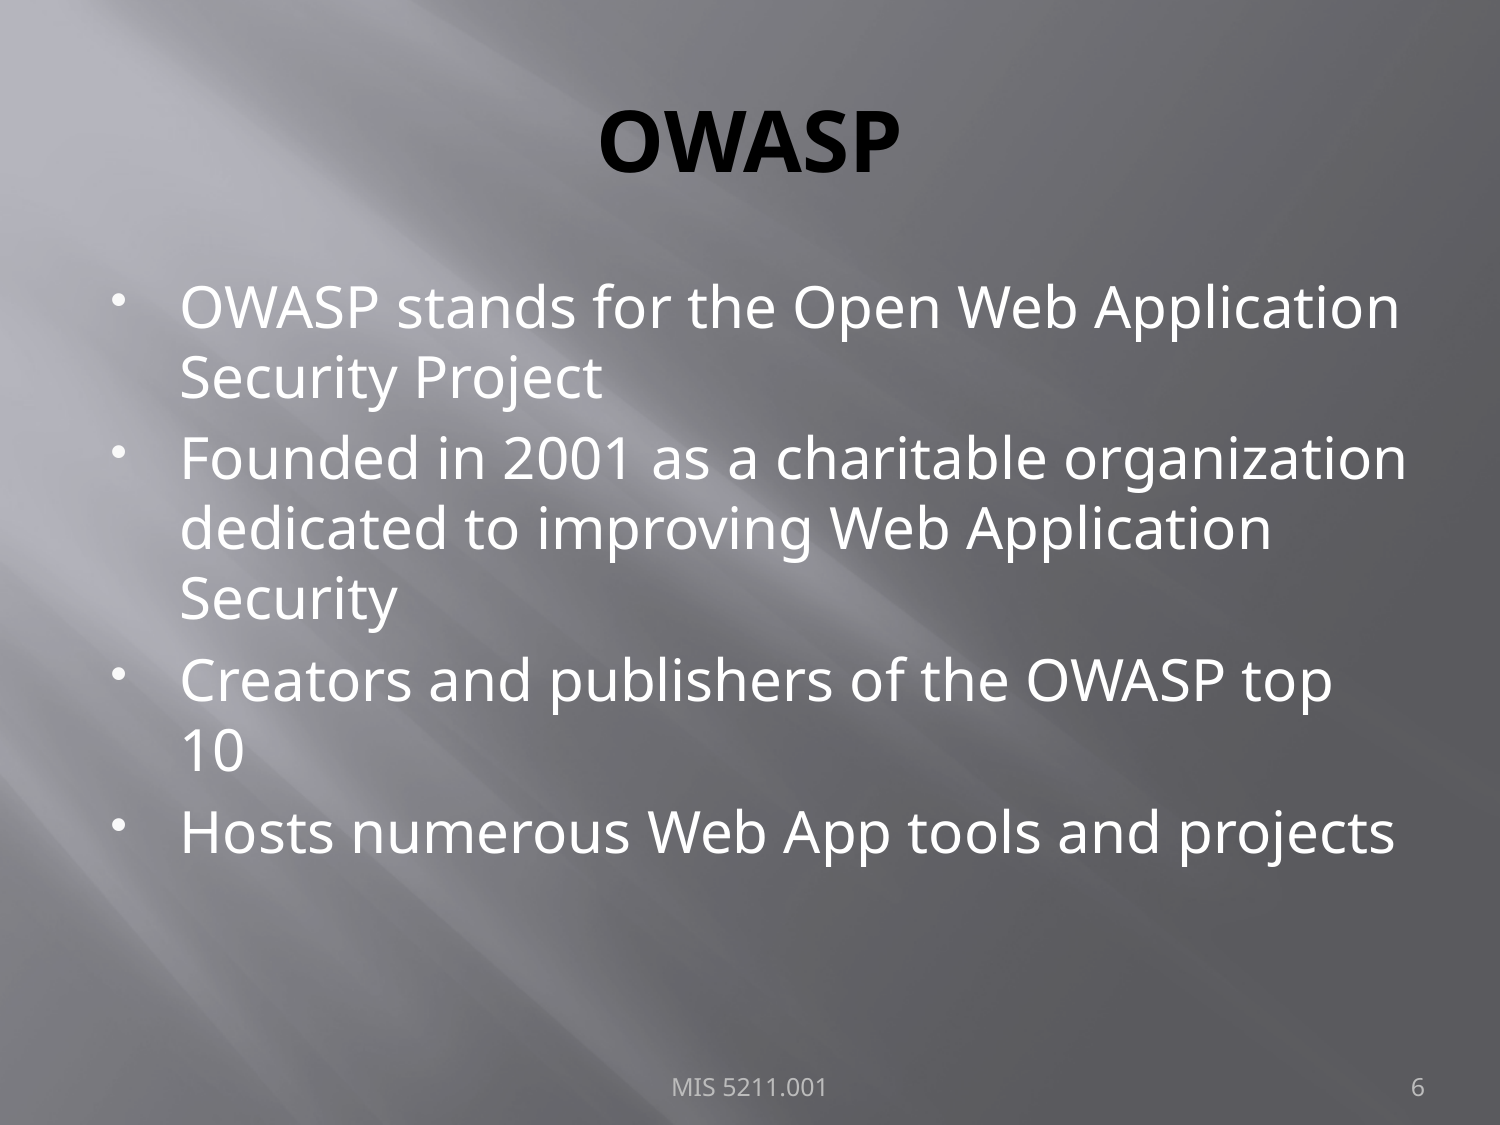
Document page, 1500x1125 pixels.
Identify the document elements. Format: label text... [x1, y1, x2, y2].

footer MIS 5211.001 [512, 1052, 988, 1113]
list OWASP stands for the Open Web Application Security Project Founded in 2001 as a charitable organization dedicated to improving Web Application Security Creators and publishers of the OWASP top 10 Hosts numerous Web App tools and projects [75, 262, 1425, 1035]
title OWASP [75, 45, 1425, 233]
slide_number 6 [1299, 1052, 1425, 1113]
